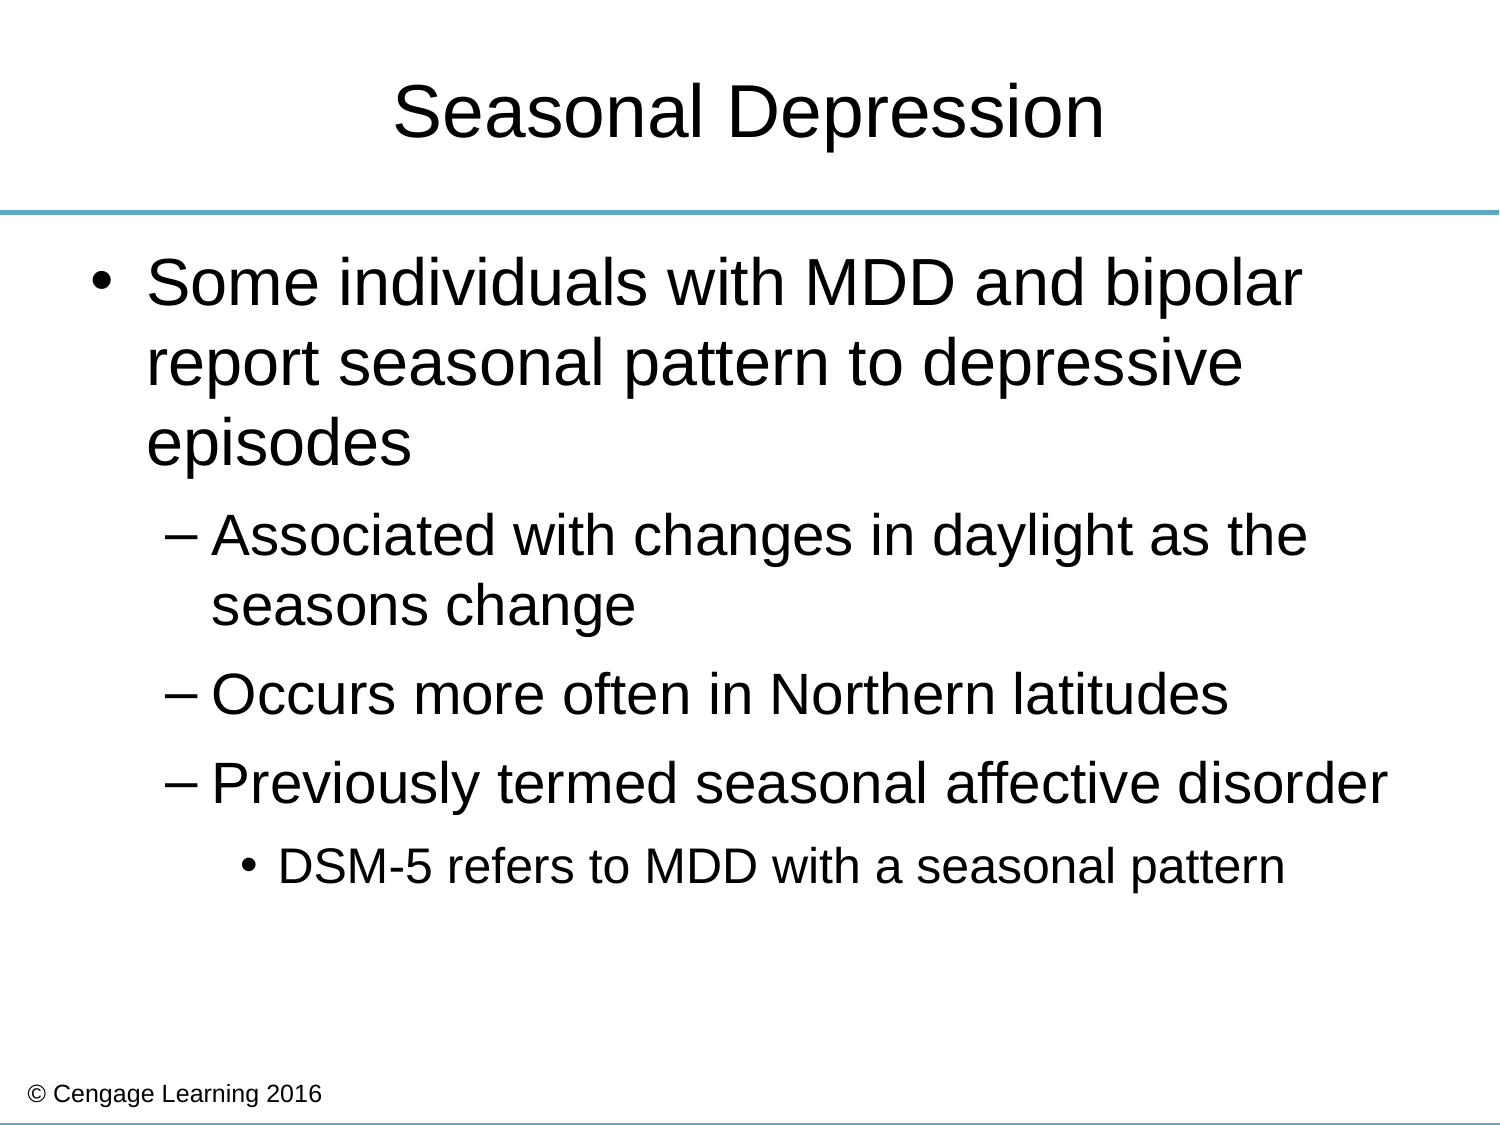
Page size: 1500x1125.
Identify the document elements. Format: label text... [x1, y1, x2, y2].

title Seasonal Depression [0, 2, 1500, 213]
list Some individuals with MDD and bipolar report seasonal pattern to depressive episodes Associated with changes in daylight as the seasons change Occurs more often in Northern latitudes Previously termed seasonal affective disorder DSM-5 refers to MDD with a seasonal pattern [75, 231, 1425, 1100]
